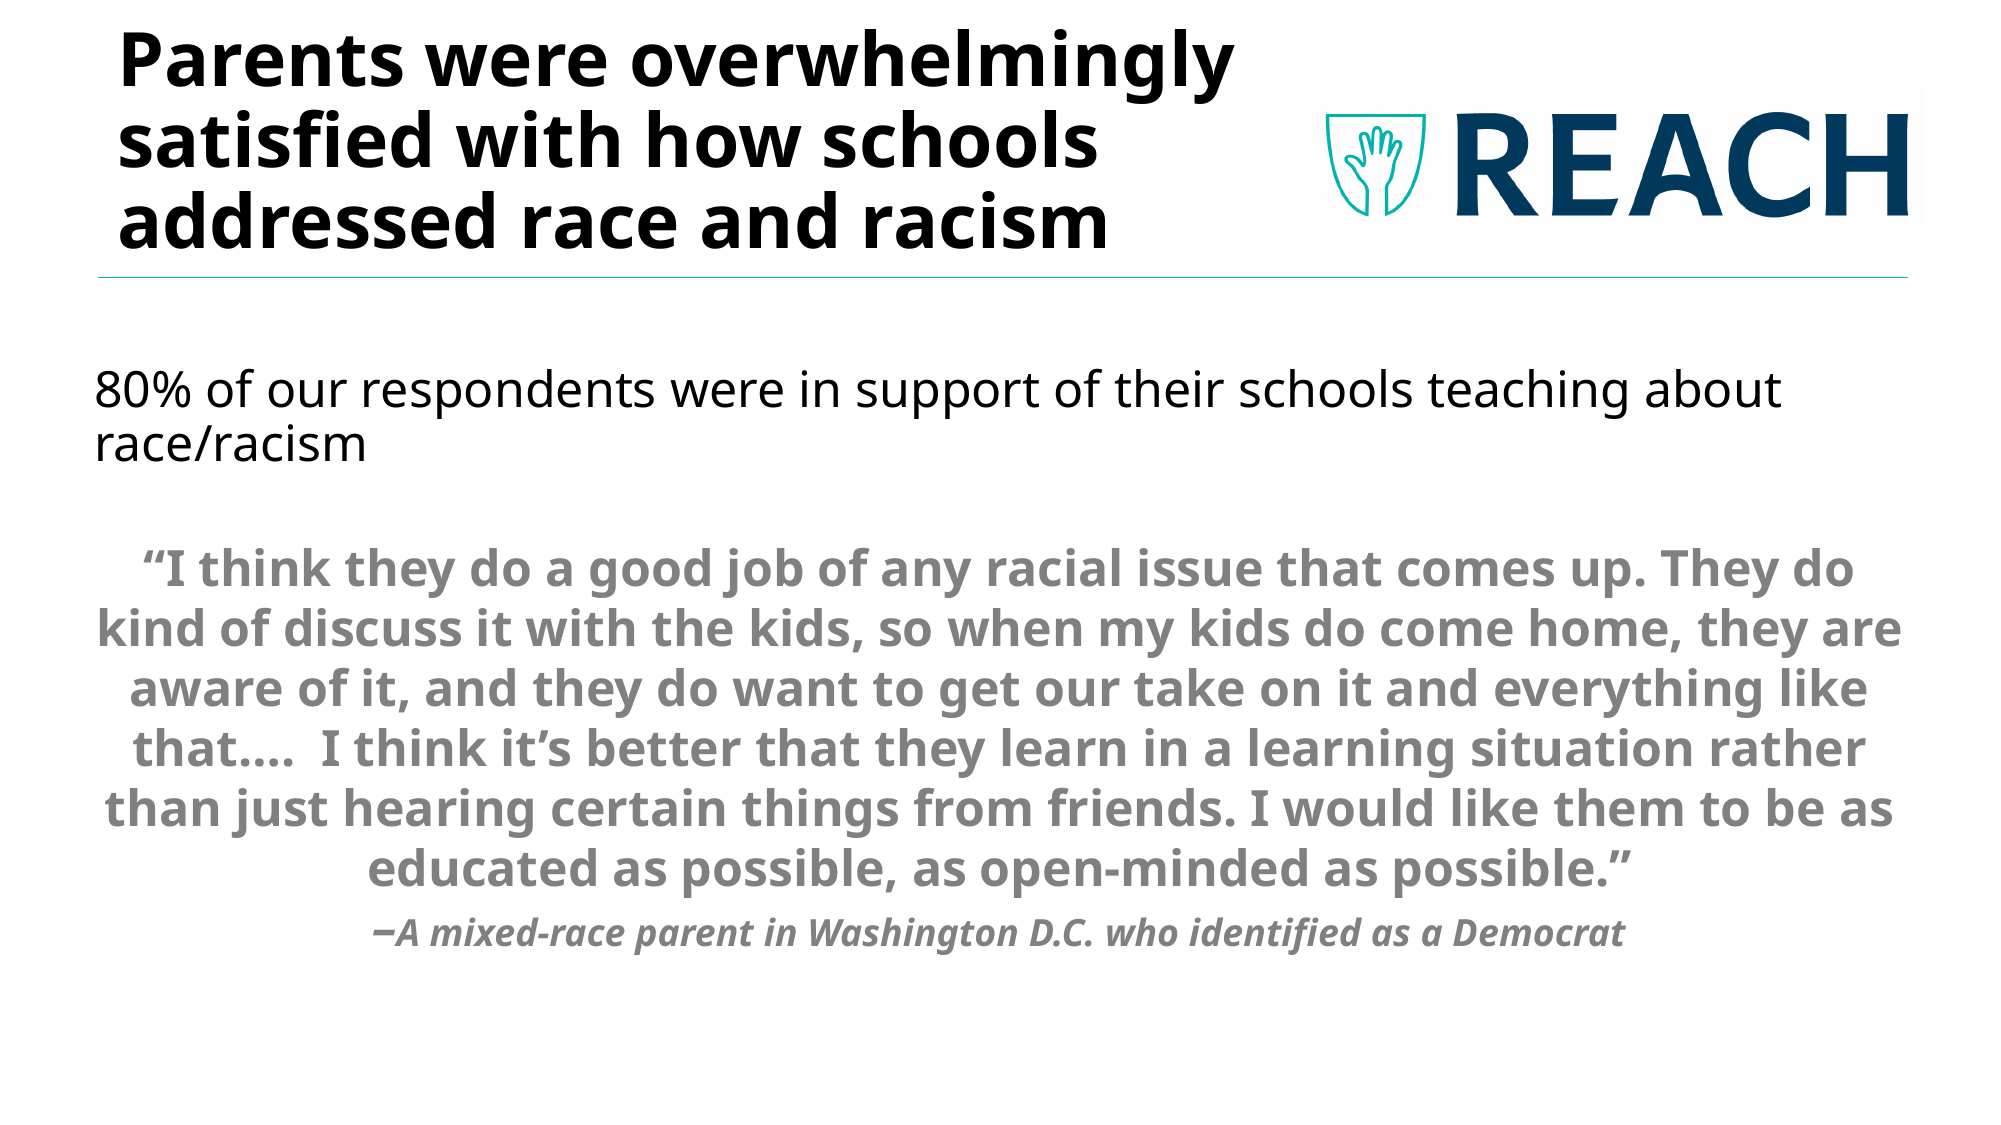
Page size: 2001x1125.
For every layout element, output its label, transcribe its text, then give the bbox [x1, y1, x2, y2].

picture [1314, 82, 1923, 231]
text_box 80% of our respondents were in support of their schools teaching about race/racism “I think they do a good job of any racial issue that comes up. They do kind of discuss it with the kids, so when my kids do come home, they are aware of it, and they do want to get our take on it and everything like that…. I think it’s better that they learn in a learning situation rather than just hearing certain things from friends. I would like them to be as educated as possible, as open-minded as possible.” –A mixed-race parent in Washington D.C. who identified as a Democrat [79, 316, 1921, 1024]
title Parents were overwhelmingly satisfied with how schools addressed race and racism [102, 119, 1273, 316]
